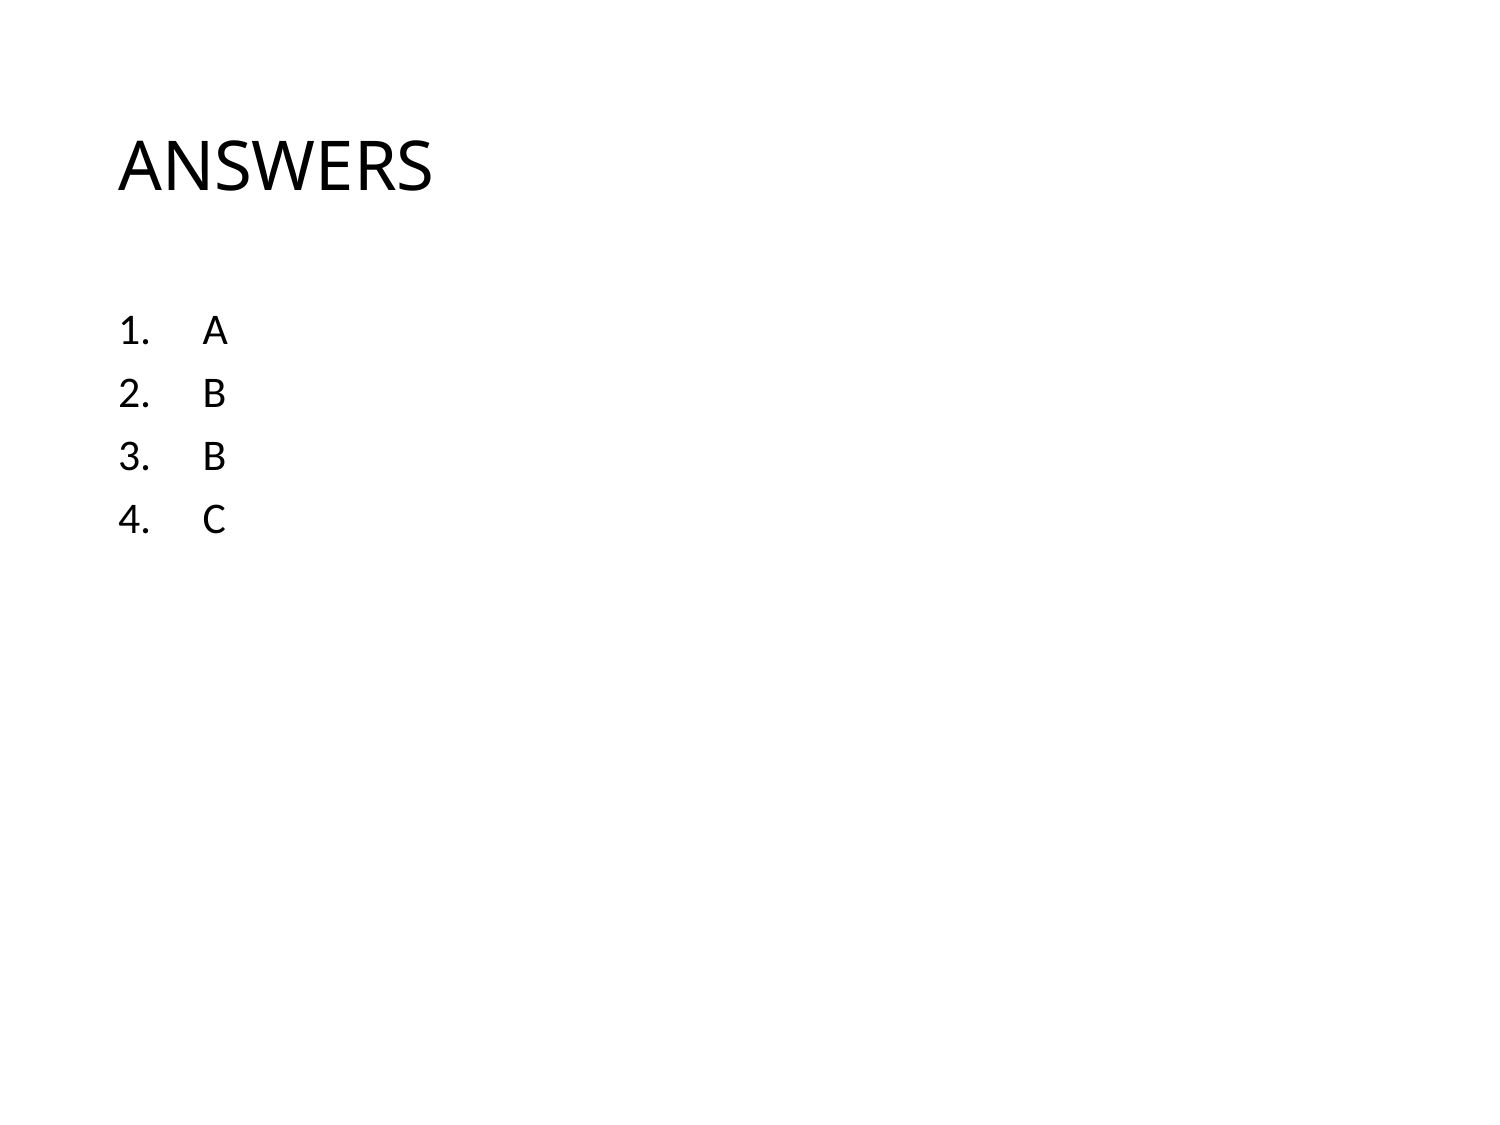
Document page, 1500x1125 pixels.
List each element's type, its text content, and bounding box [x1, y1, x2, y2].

list A B B C [103, 299, 1397, 1014]
title ANSWERS [103, 59, 1397, 278]
